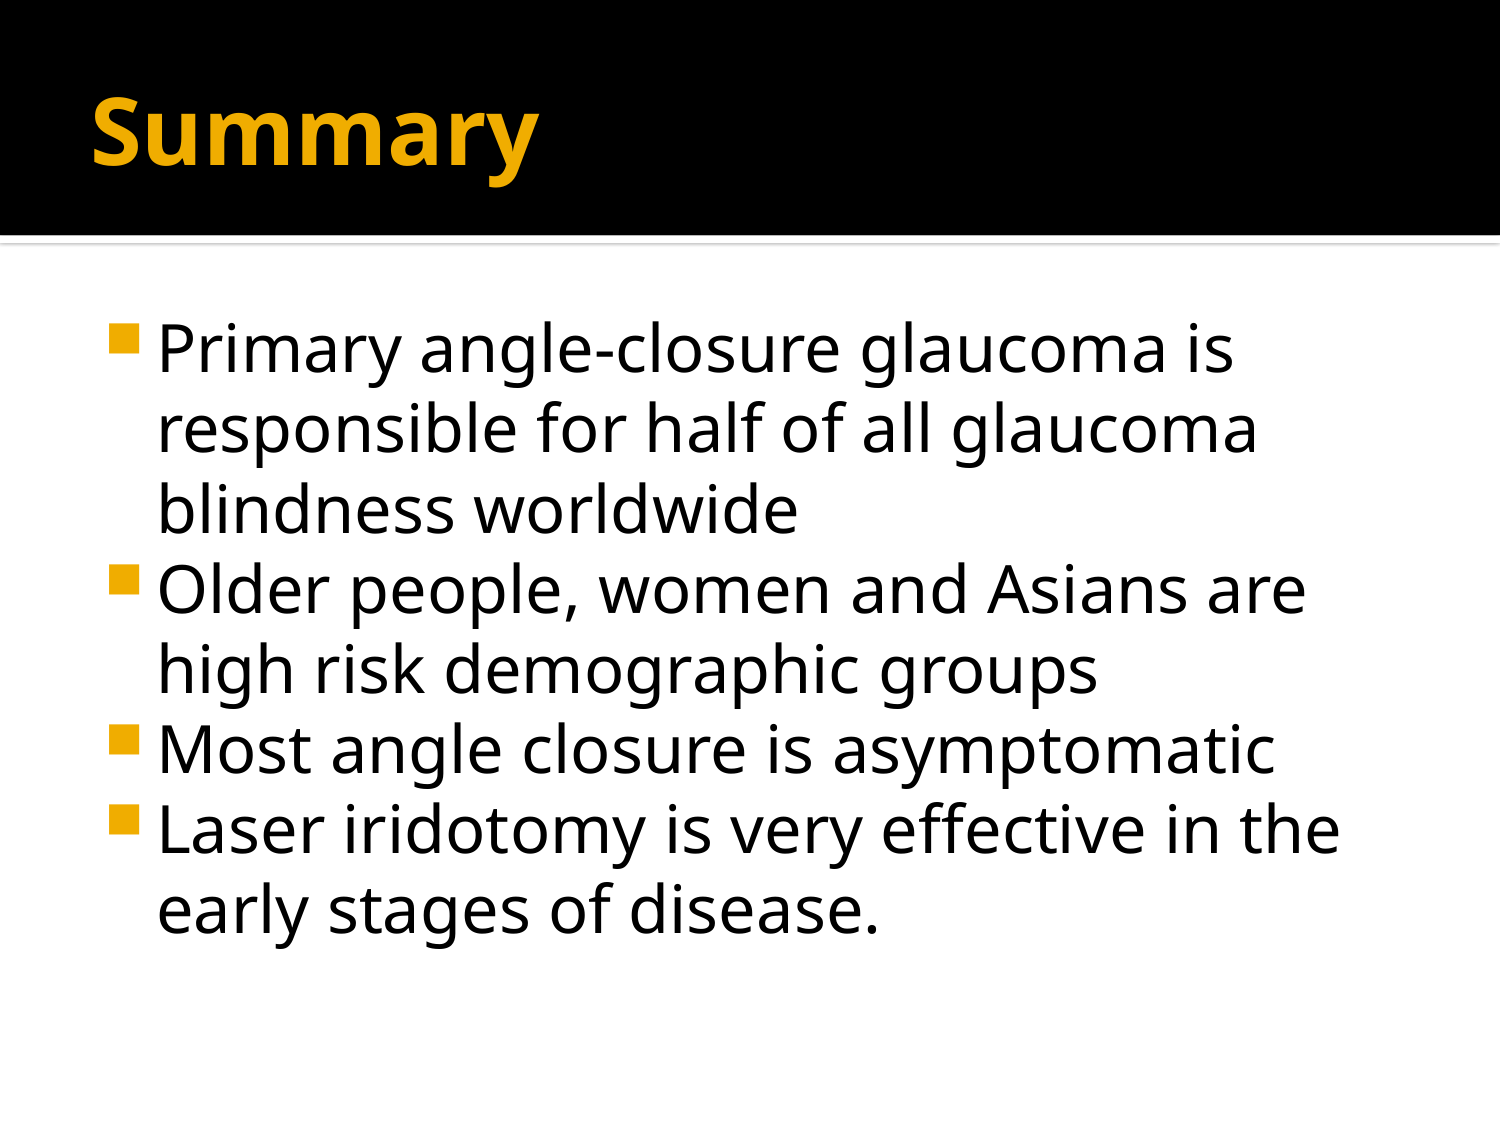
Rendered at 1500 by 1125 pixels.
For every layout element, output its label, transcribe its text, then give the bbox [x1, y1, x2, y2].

list Primary angle-closure glaucoma is responsible for half of all glaucoma blindness worldwide Older people, women and Asians are high risk demographic groups Most angle closure is asymptomatic Laser iridotomy is very effective in the early stages of disease. [75, 291, 1425, 1050]
title Summary [75, 25, 1425, 231]
